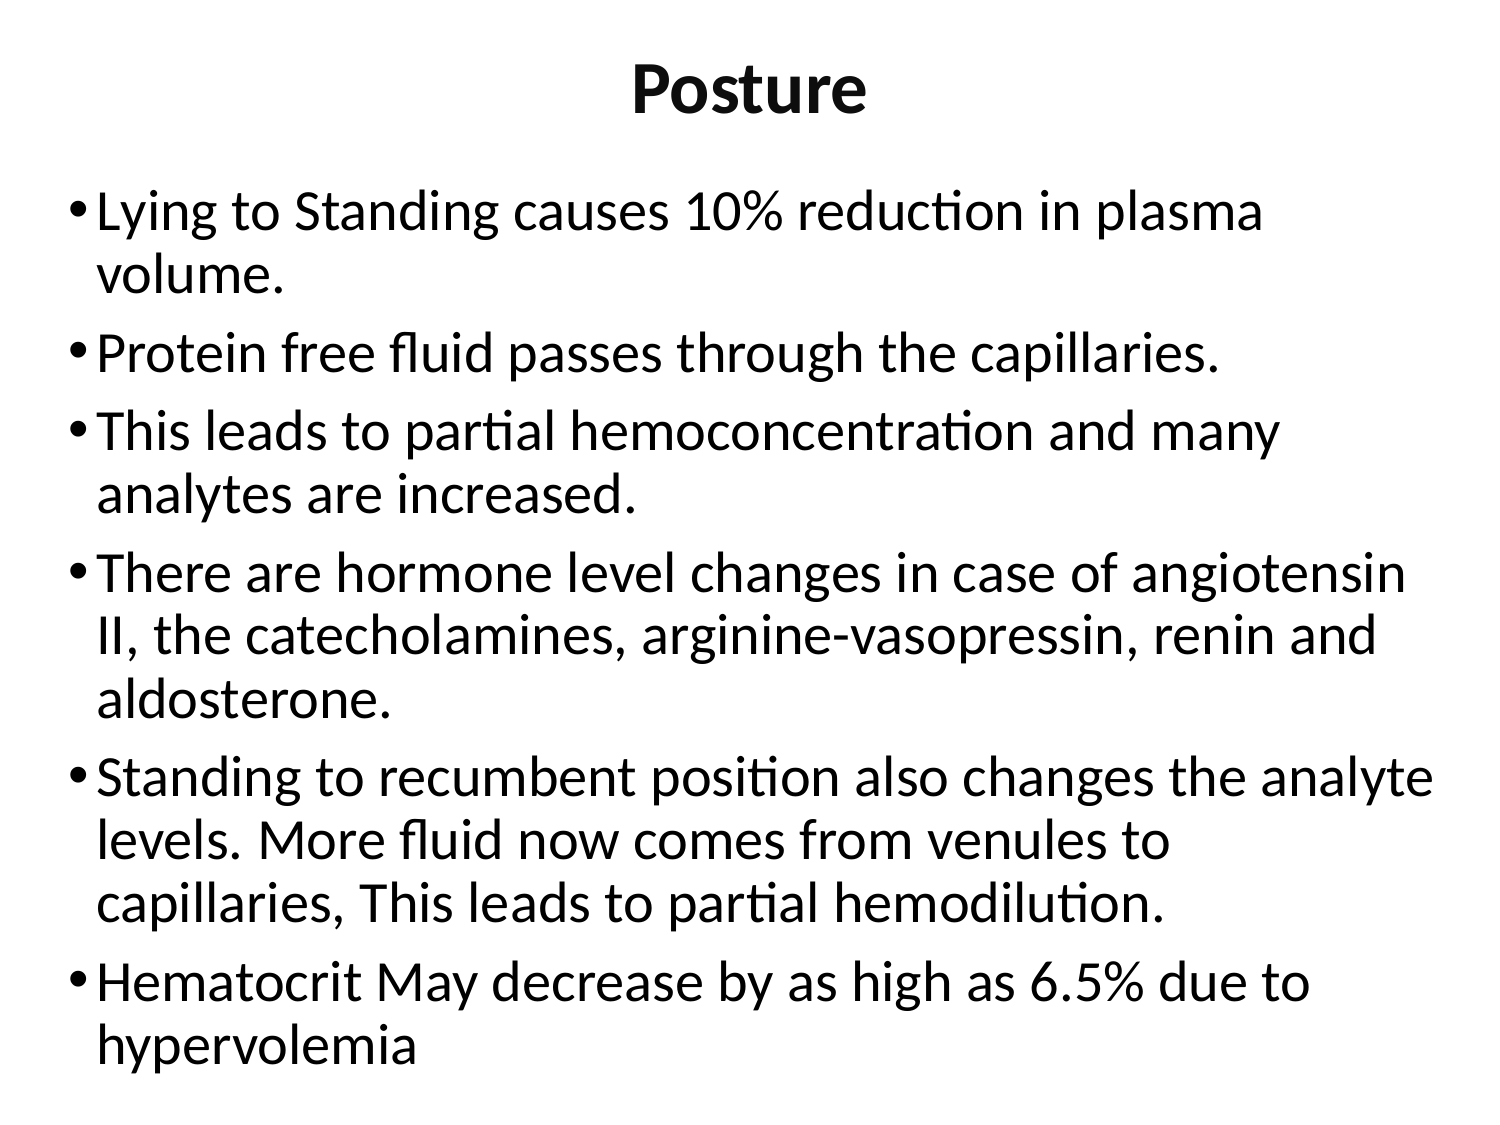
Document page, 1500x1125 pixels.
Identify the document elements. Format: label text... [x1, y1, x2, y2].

title Posture [102, 24, 1398, 154]
list Lying to Standing causes 10% reduction in plasma volume. Protein free fluid passes through the capillaries. This leads to partial hemoconcentration and many analytes are increased. There are hormone level changes in case of angiotensin II, the catecholamines, arginine-vasopressin, renin and aldosterone. Standing to recumbent position also changes the analyte levels. More fluid now comes from venules to capillaries, This leads to partial hemodilution. Hematocrit May decrease by as high as 6.5% due to hypervolemia [53, 172, 1470, 1107]
